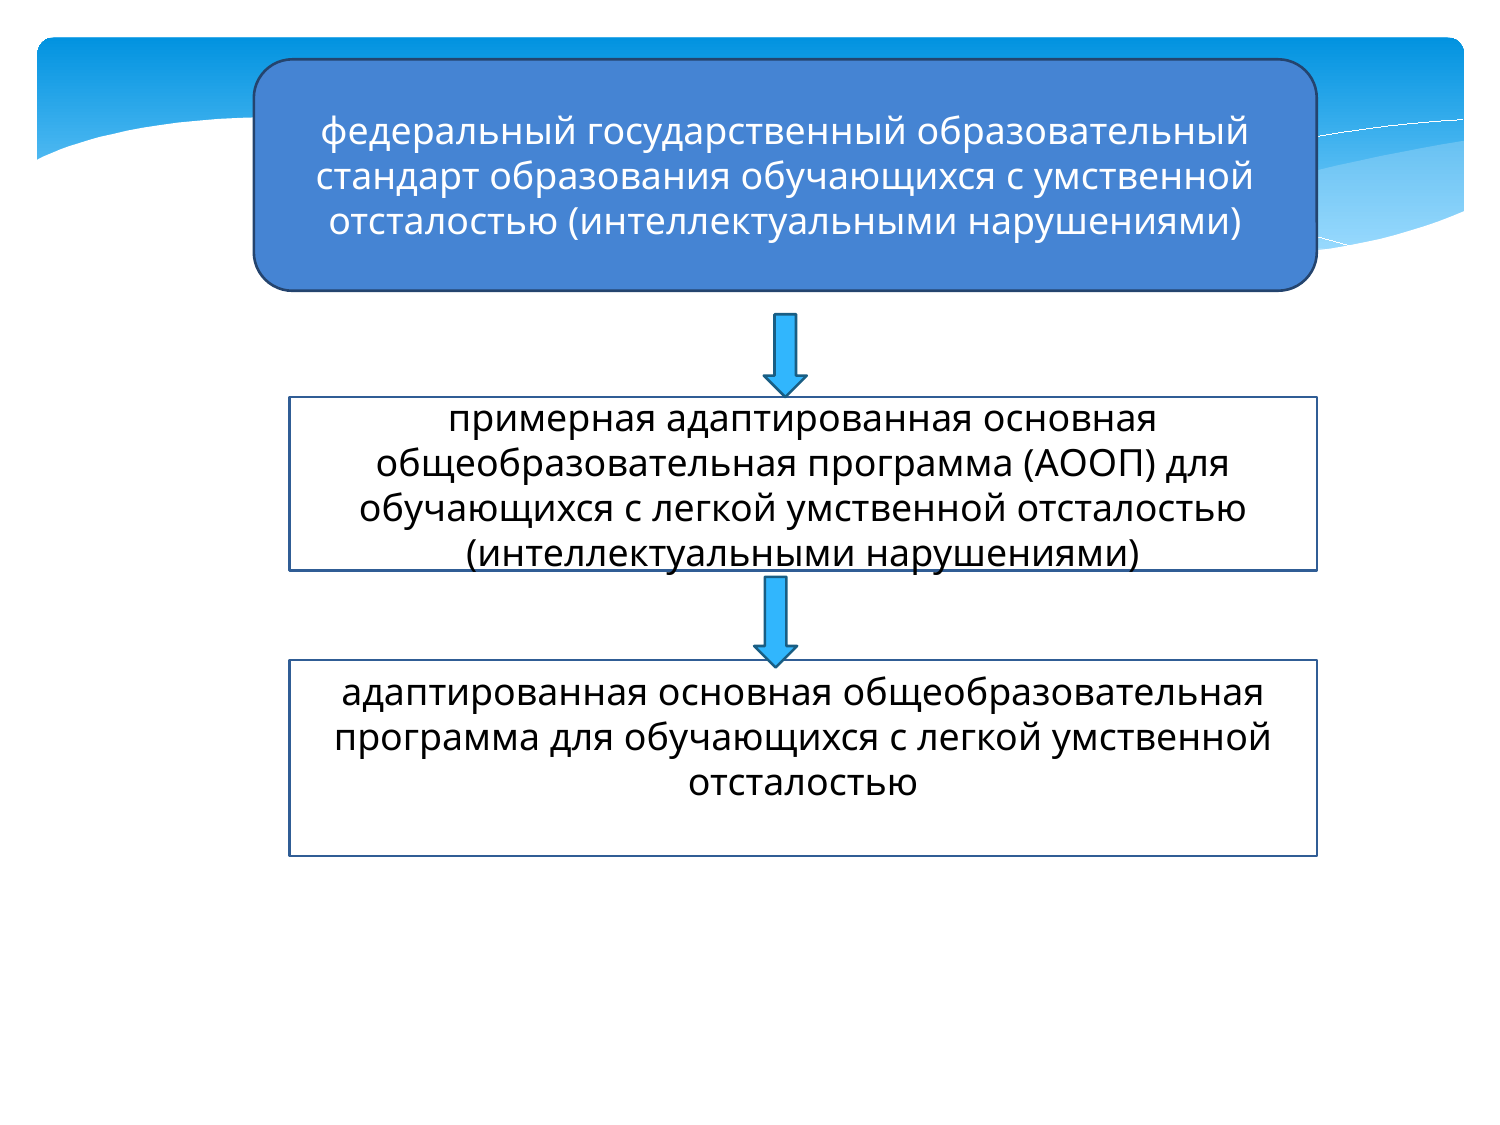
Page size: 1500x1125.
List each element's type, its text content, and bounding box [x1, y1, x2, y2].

text_box федеральный государственный образовательный стандарт образования обучающихся с умственной отсталостью (интеллектуальными нарушениями) [252, 57, 1319, 293]
text_box адаптированная основная общеобразовательная программа для обучающихся с легкой умственной отсталостью [288, 659, 1318, 857]
text_box [762, 312, 808, 399]
text_box примерная адаптированная основная общеобразовательная программа (АООП) для обучающихся с легкой умственной отсталостью (интеллектуальными нарушениями) [288, 396, 1318, 572]
text_box [752, 575, 799, 669]
